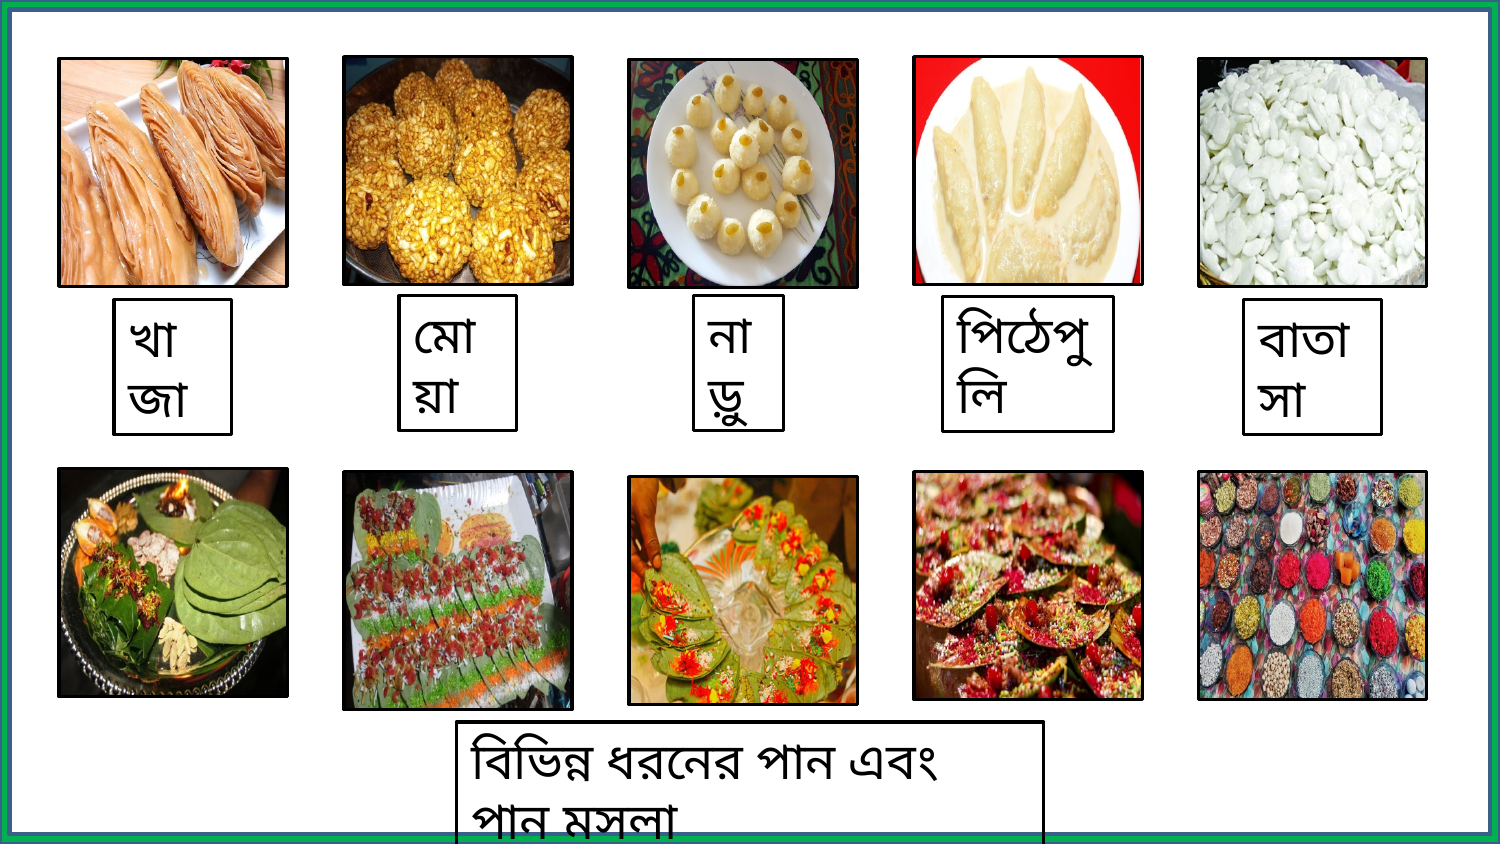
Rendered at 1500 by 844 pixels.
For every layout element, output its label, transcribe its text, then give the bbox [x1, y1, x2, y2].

text_box বাতাসা [1243, 299, 1382, 435]
text_box নাড়ু [693, 295, 784, 431]
picture [60, 469, 286, 696]
text_box খাজা [114, 299, 232, 435]
picture [915, 57, 1141, 284]
picture [630, 477, 856, 704]
picture [60, 59, 286, 285]
text_box বিভিন্ন ধরনের পান এবং পান মসলা [456, 722, 1044, 844]
text_box পিঠেপুলি [942, 296, 1114, 432]
text_box মোয়া [399, 295, 517, 431]
picture [1199, 59, 1426, 285]
picture [915, 472, 1141, 699]
picture [1199, 472, 1426, 699]
picture [630, 60, 856, 286]
picture [345, 57, 571, 284]
picture [345, 472, 571, 709]
